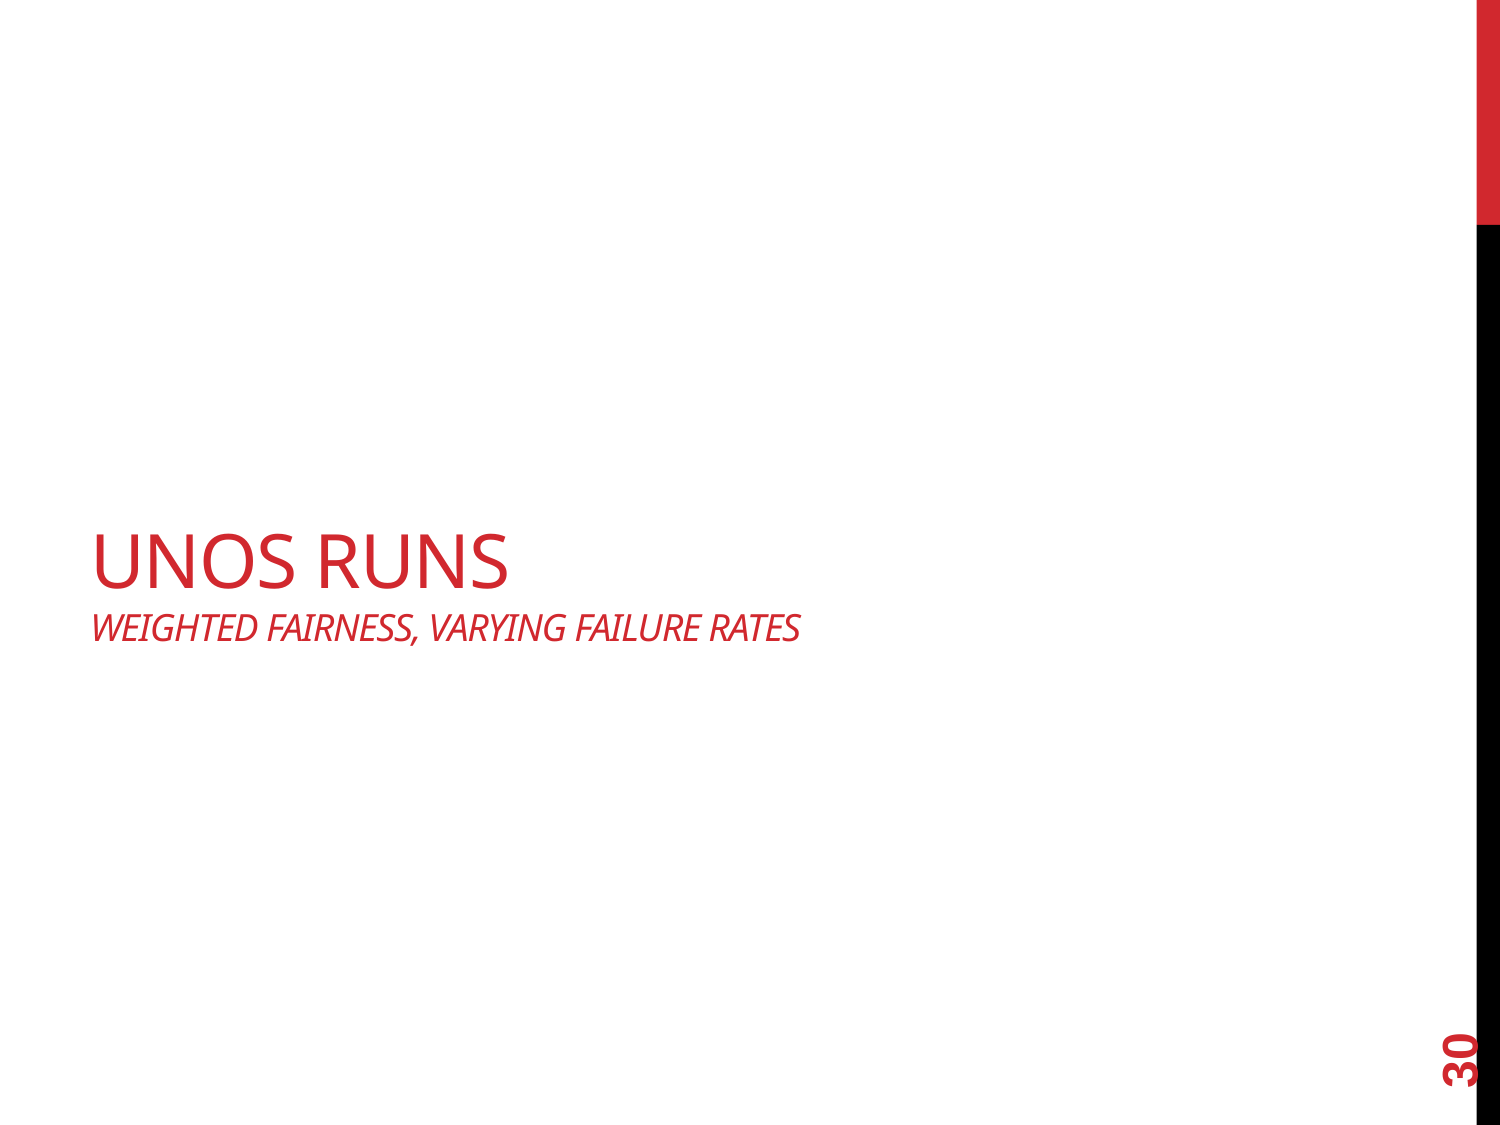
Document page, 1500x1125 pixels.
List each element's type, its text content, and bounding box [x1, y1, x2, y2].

title UNOS runs Weighted fairness, varying failure rates [75, 468, 1425, 657]
slide_number 30 [1427, 887, 1488, 1104]
